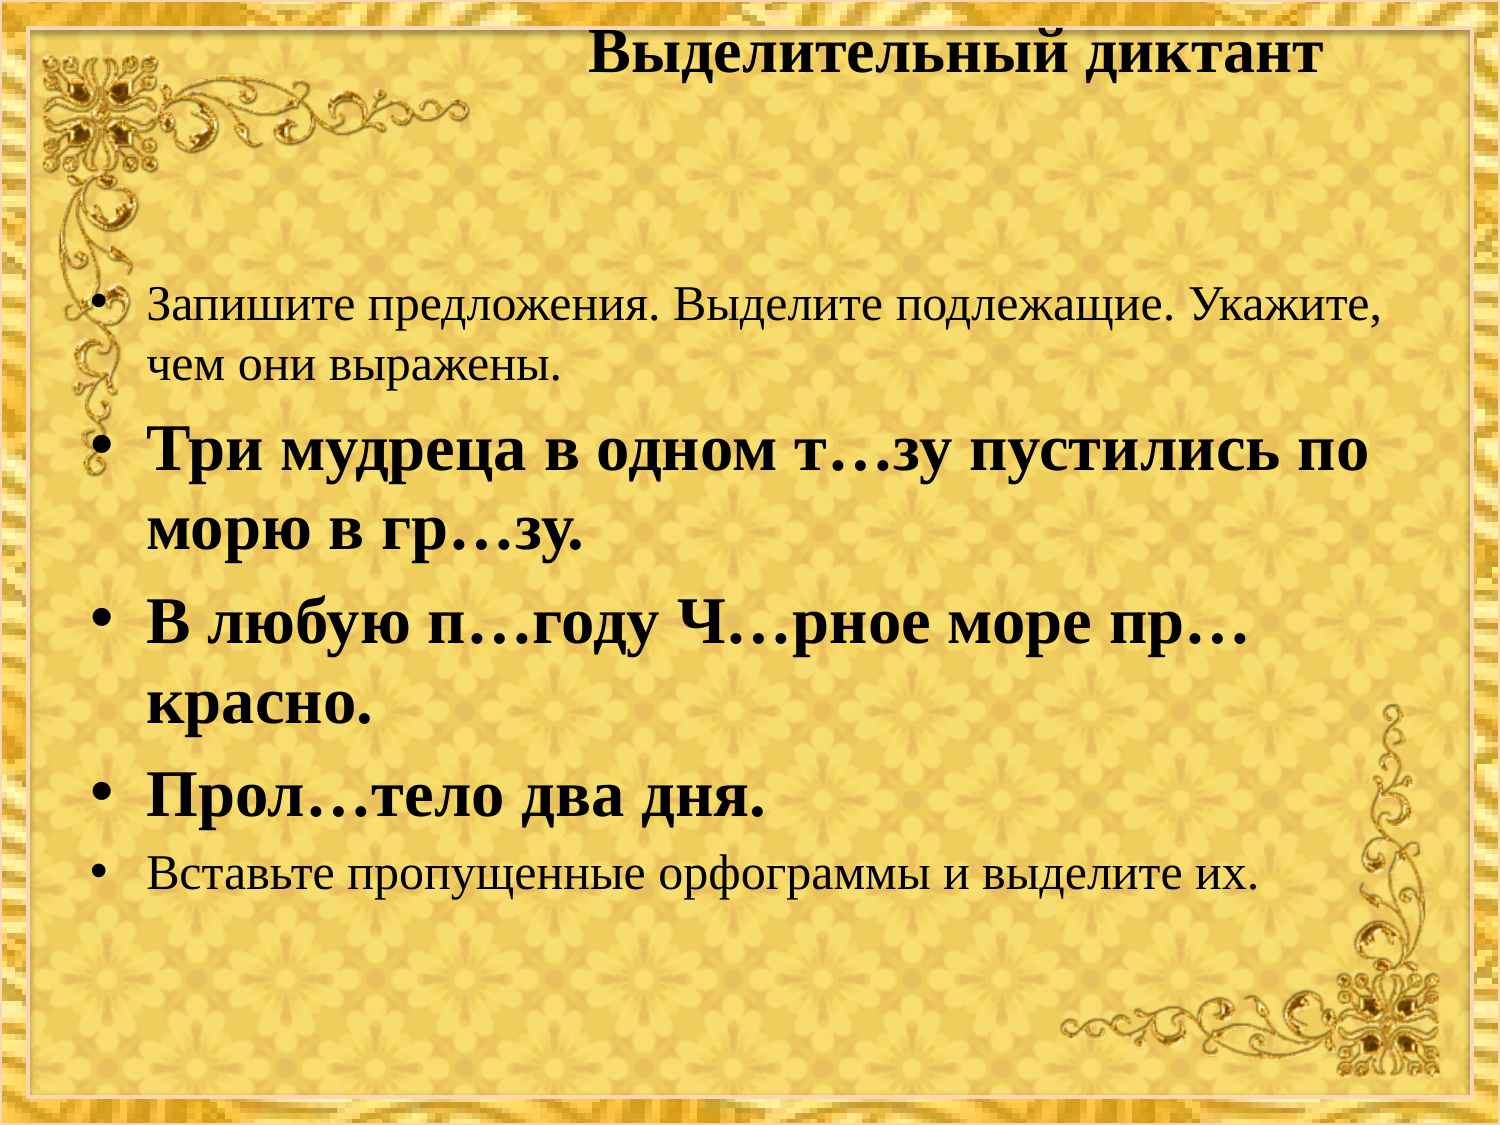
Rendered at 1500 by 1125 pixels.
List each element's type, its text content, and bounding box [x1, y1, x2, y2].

picture [1022, 658, 1440, 1078]
picture [41, 54, 514, 529]
list Запишите предложения. Выделите подлежащие. Укажите, чем они выражены. Три мудреца в одном т…зу пустились по морю в гр…зу. В любую п…году Ч…рное море пр…красно. Прол…тело два дня. Вставьте пропущенные орфограммы и выделите их. [75, 262, 1425, 1005]
picture [2, 2, 1498, 1123]
title Выделительный диктант [442, 0, 1471, 93]
